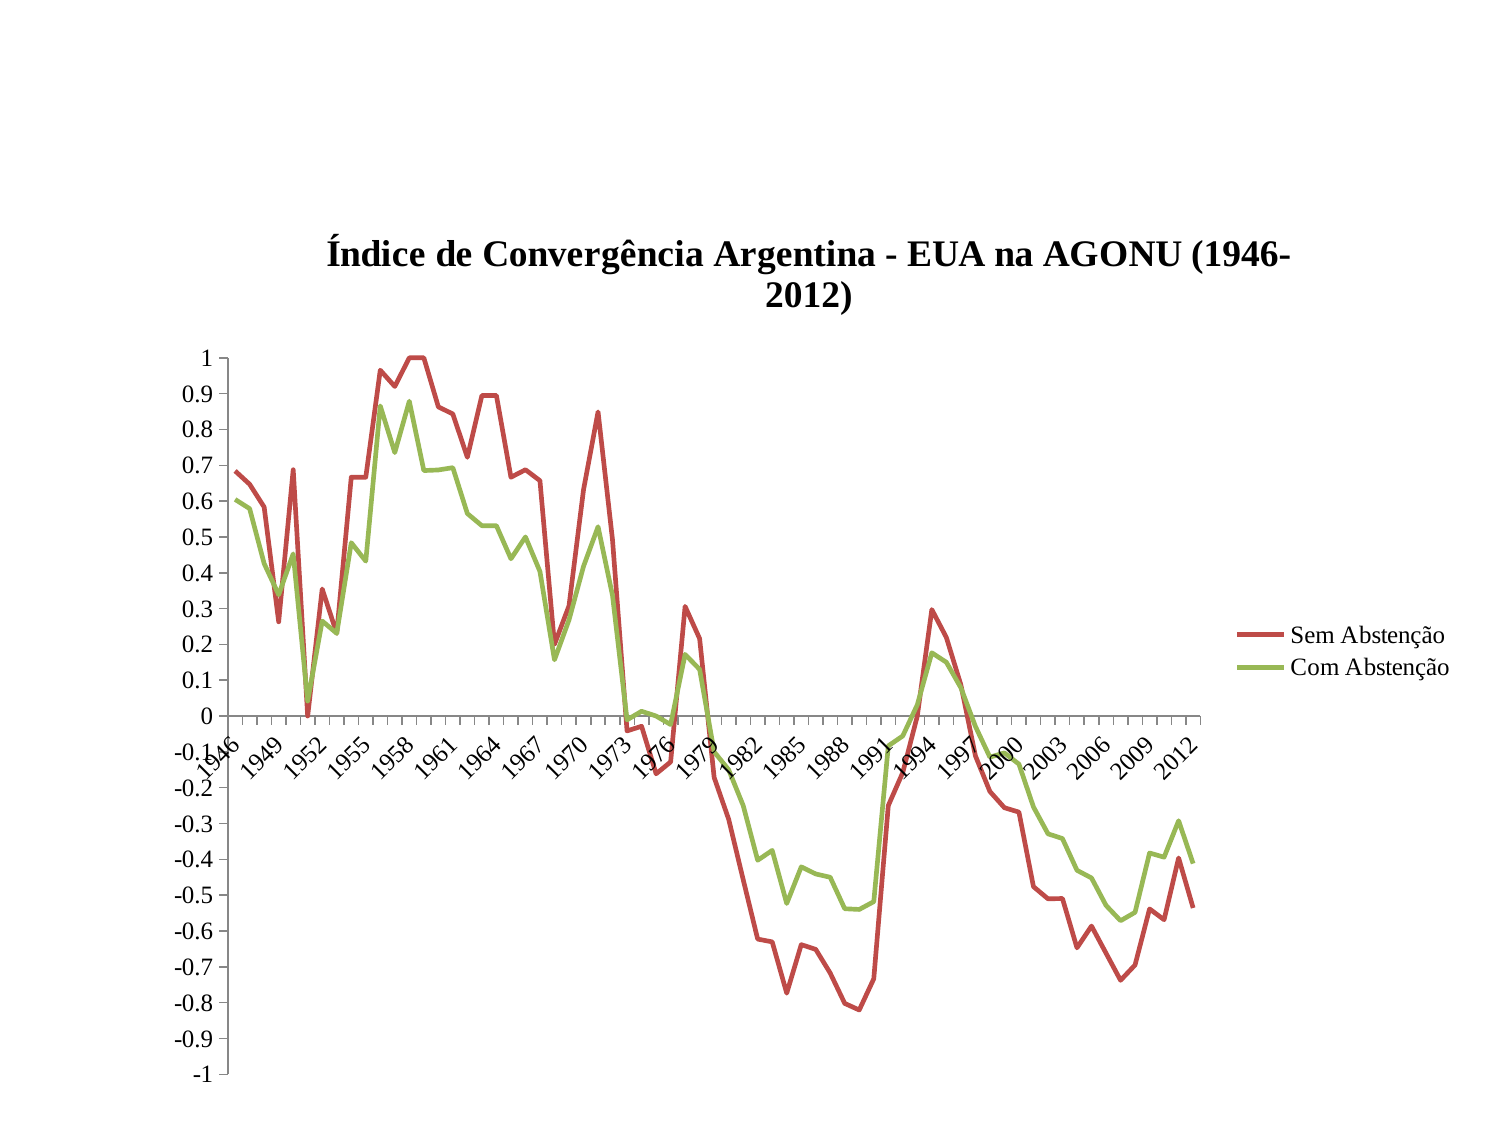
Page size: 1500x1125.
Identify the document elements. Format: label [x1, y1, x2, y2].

chart [147, 195, 1471, 1107]
